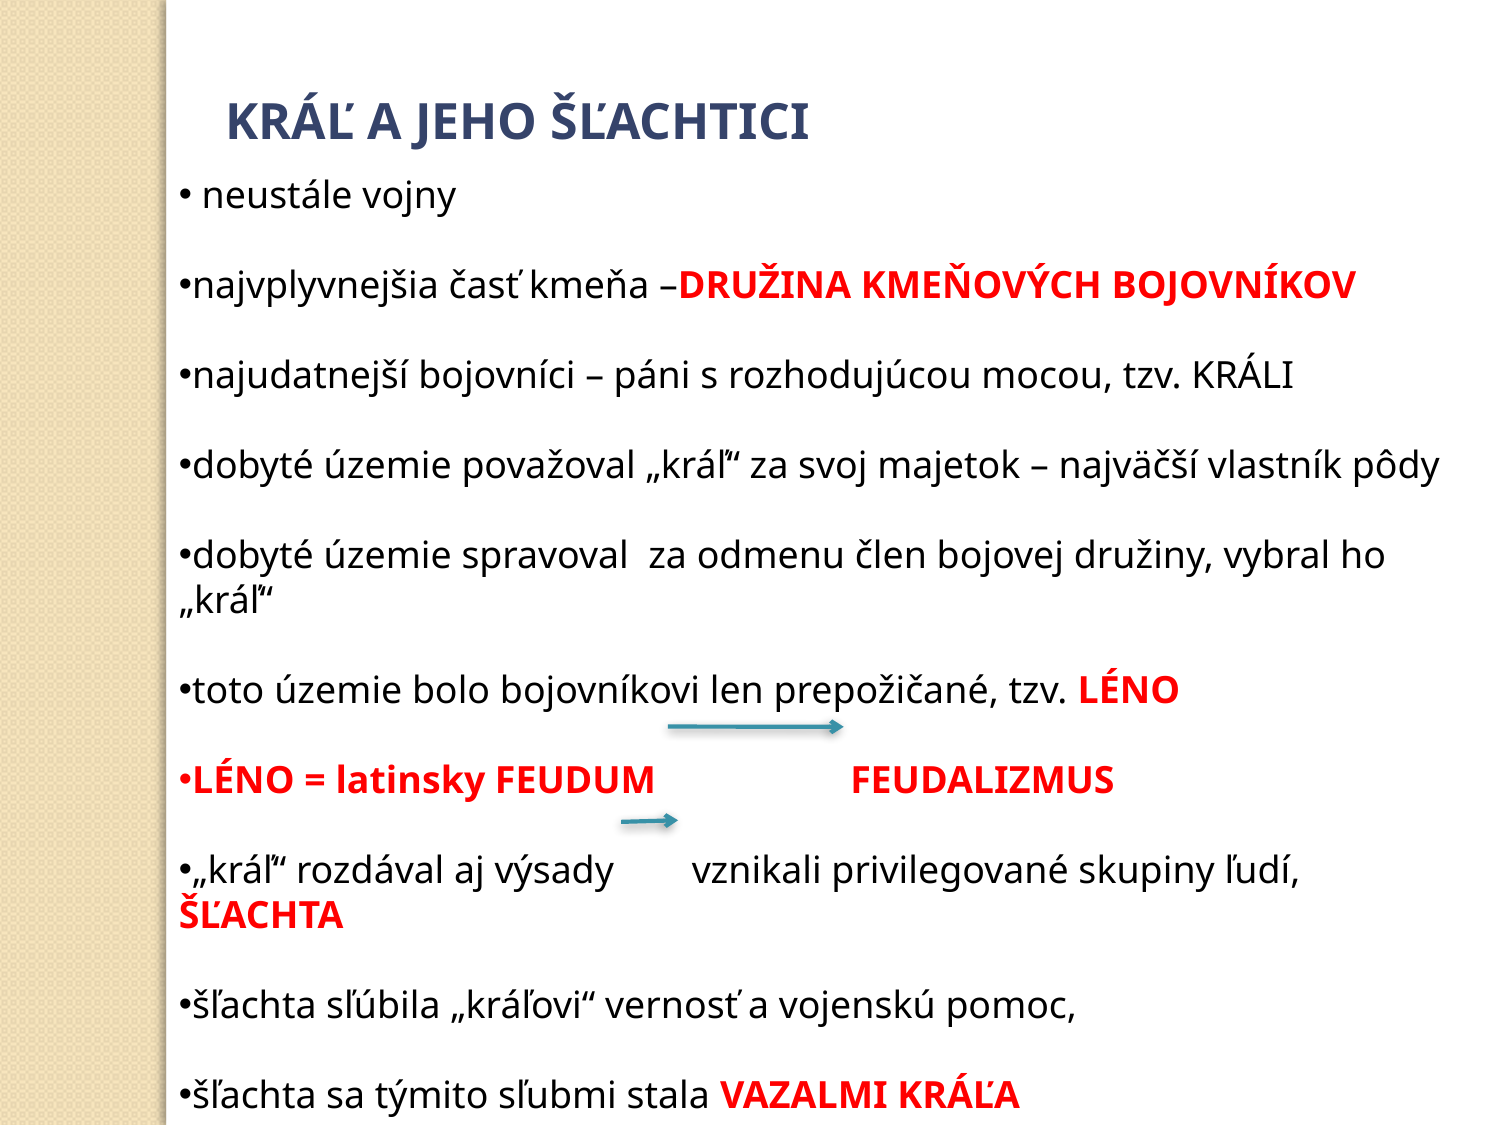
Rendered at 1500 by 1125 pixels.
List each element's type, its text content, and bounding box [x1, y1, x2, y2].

text_box KRÁĽ A JEHO ŠĽACHTICI [210, 81, 1278, 157]
text_box neustále vojny najvplyvnejšia časť kmeňa –DRUŽINA KMEŇOVÝCH BOJOVNÍKOV najudatnejší bojovníci – páni s rozhodujúcou mocou, tzv. KRÁLI dobyté územie považoval „kráľ“ za svoj majetok – najväčší vlastník pôdy dobyté územie spravoval za odmenu člen bojovej družiny, vybral ho „kráľ“ toto územie bolo bojovníkovi len prepožičané, tzv. LÉNO LÉNO = latinsky FEUDUM FEUDALIZMUS „kráľ“ rozdával aj výsady vznikali privilegované skupiny ľudí, ŠĽACHTA šľachta sľúbila „kráľovi“ vernosť a vojenskú pomoc, šľachta sa týmito sľubmi stala VAZALMI KRÁĽA [164, 163, 1477, 1125]
